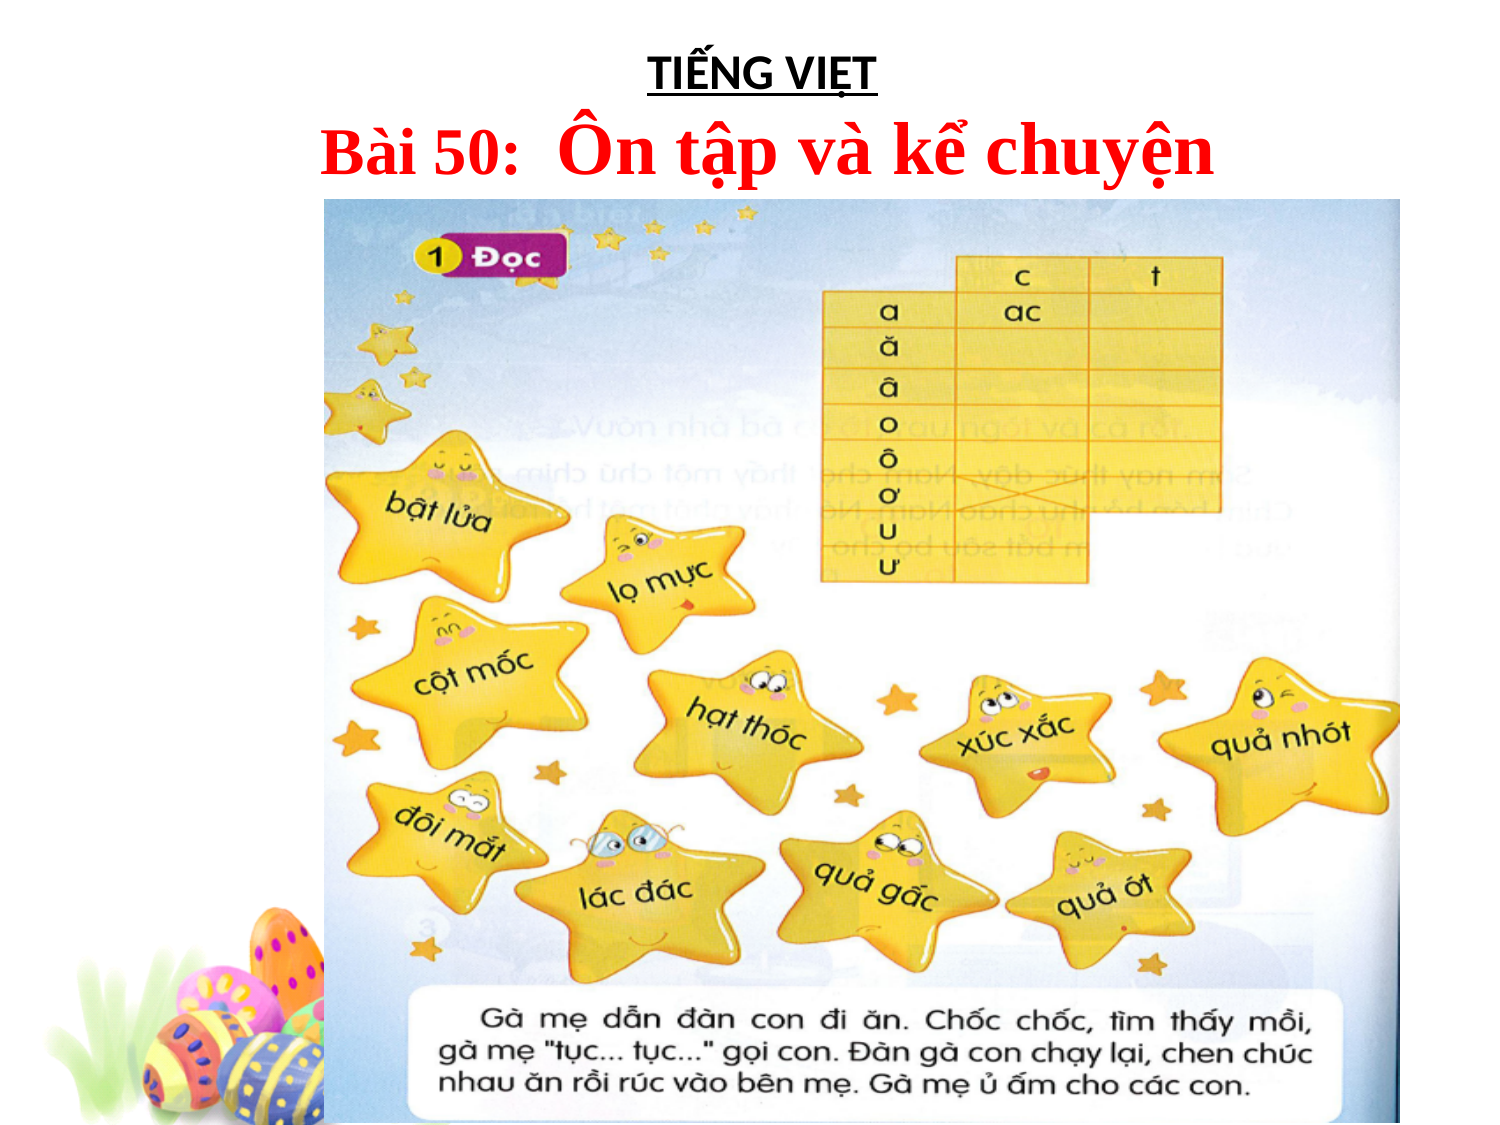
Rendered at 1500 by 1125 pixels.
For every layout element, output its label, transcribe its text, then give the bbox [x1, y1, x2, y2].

text_box TIẾNG VIỆT Bài 50: Ôn tập và kể chuyện [87, 2, 1438, 198]
picture [0, 198, 1401, 1125]
